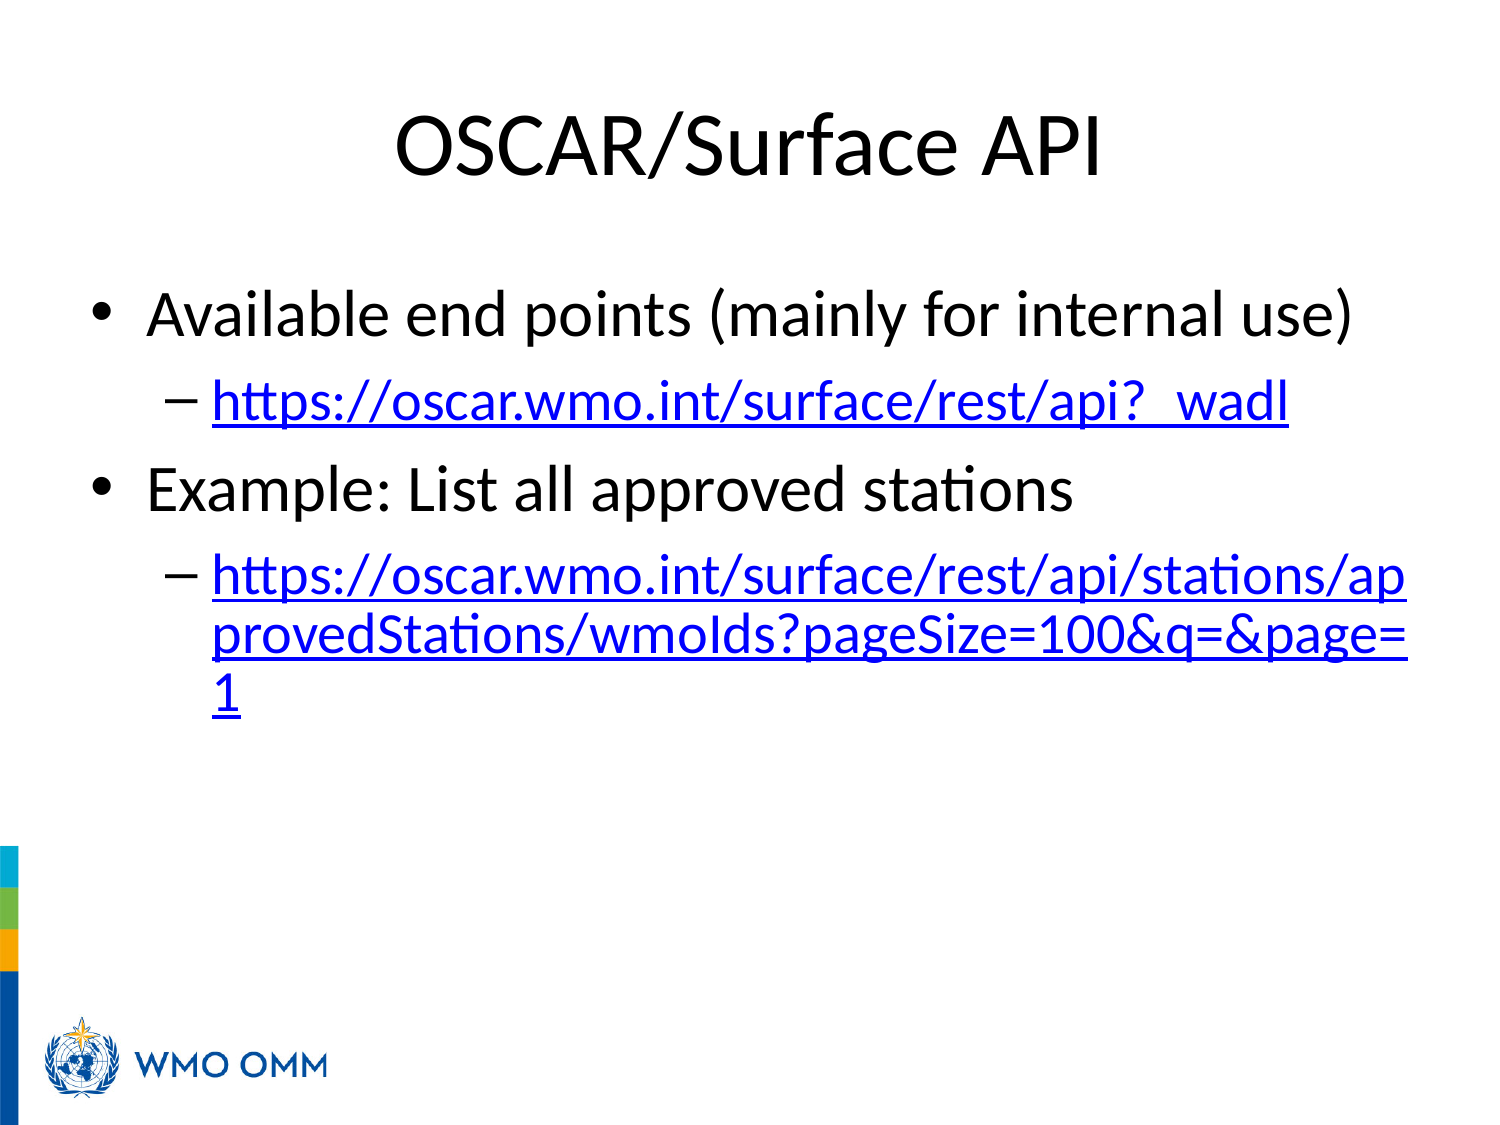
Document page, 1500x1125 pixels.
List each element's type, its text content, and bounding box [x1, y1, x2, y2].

picture [0, 845, 327, 1125]
list Available end points (mainly for internal use) https://oscar.wmo.int/surface/rest/api?_wadl Example: List all approved stations https://oscar.wmo.int/surface/rest/api/stations/approvedStations/wmoIds?pageSize=100&q=&page=1 [75, 262, 1425, 1005]
title OSCAR/Surface API [75, 45, 1425, 233]
